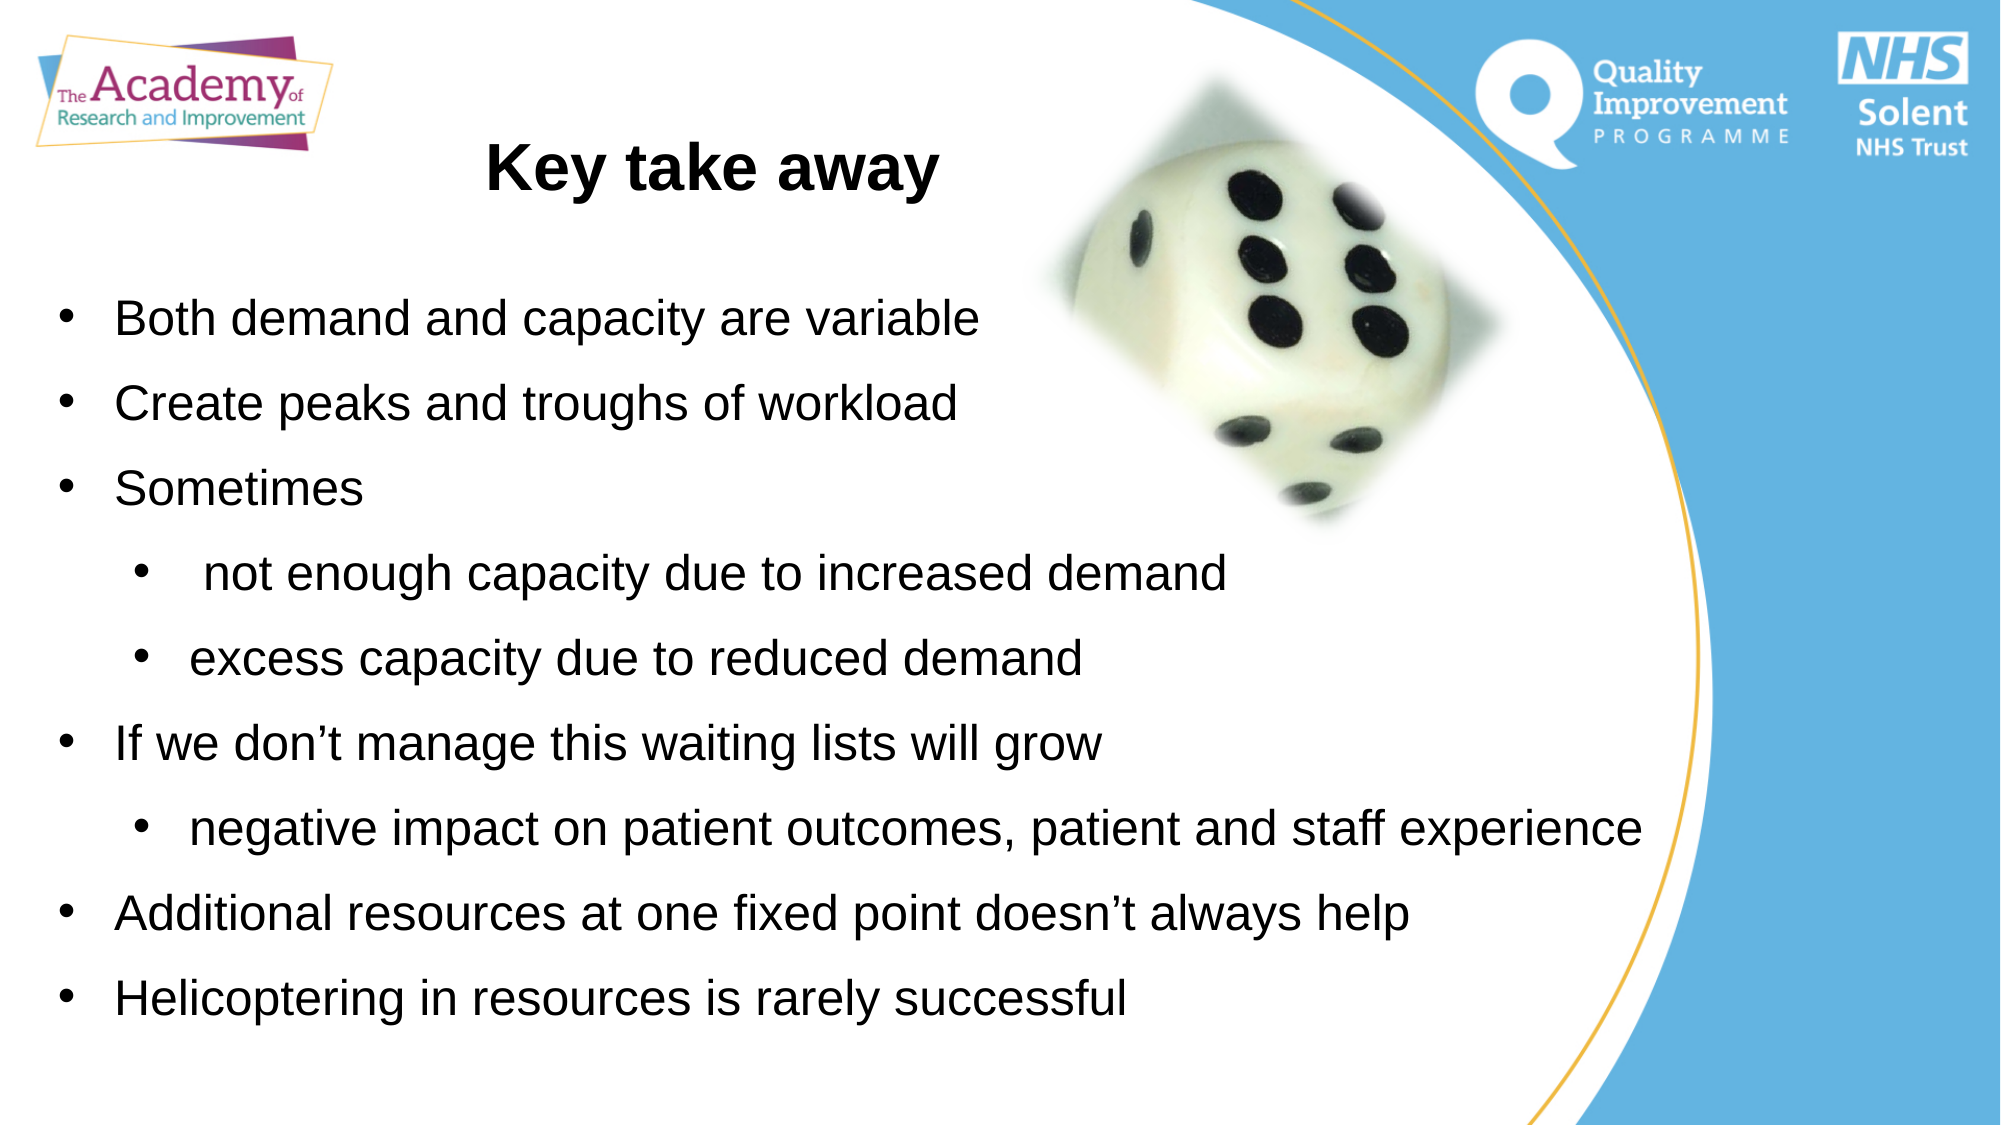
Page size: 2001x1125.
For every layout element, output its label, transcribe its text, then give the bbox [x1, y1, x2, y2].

picture [0, 0, 2001, 1125]
title Key take away [470, 60, 2000, 278]
text_box Both demand and capacity are variable Create peaks and troughs of workload Sometimes not enough capacity due to increased demand excess capacity due to reduced demand If we don’t manage this waiting lists will grow negative impact on patient outcomes, patient and staff experience Additional resources at one fixed point doesn’t always help Helicoptering in resources is rarely successful [43, 277, 1742, 1118]
